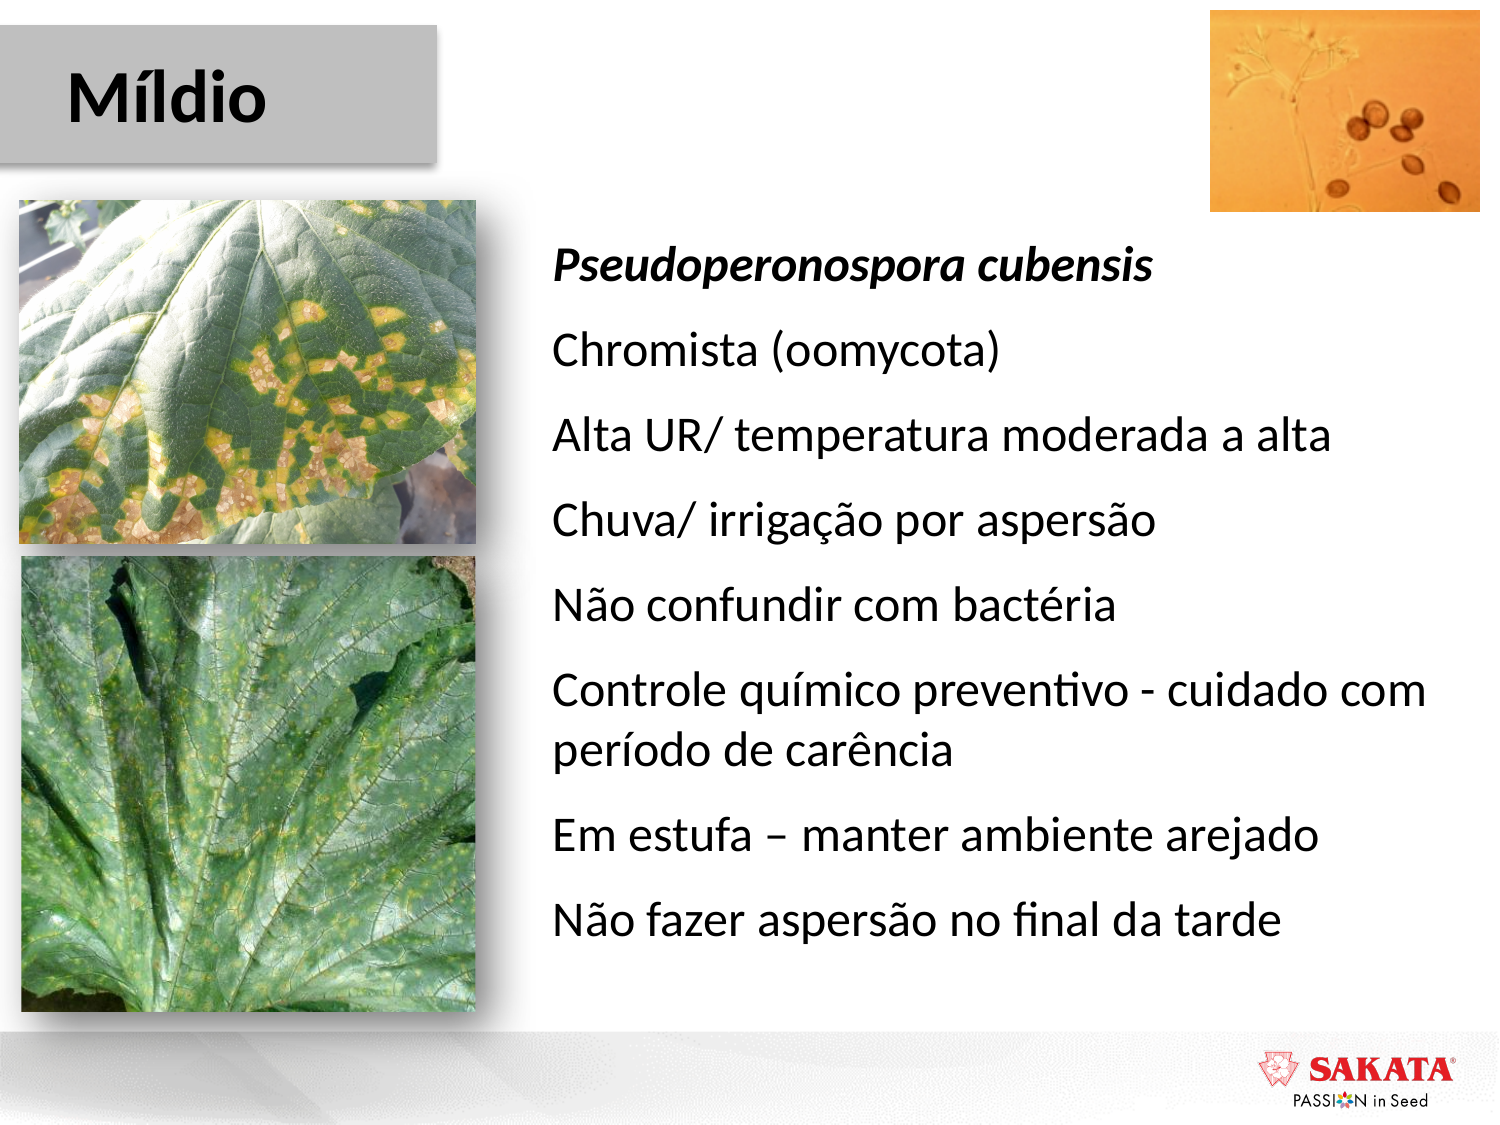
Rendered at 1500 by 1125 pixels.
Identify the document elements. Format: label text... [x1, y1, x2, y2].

picture [19, 200, 476, 544]
picture [1210, 10, 1480, 212]
text_box Pseudoperonospora cubensis Chromista (oomycota) Alta UR/ temperatura moderada a alta Chuva/ irrigação por aspersão Não confundir com bactéria Controle químico preventivo - cuidado com período de carência Em estufa – manter ambiente arejado Não fazer aspersão no final da tarde [538, 223, 1498, 954]
picture [0, 1032, 1499, 1125]
text_box [0, 25, 437, 163]
text_box Míldio [52, 40, 372, 146]
picture [21, 556, 476, 1012]
